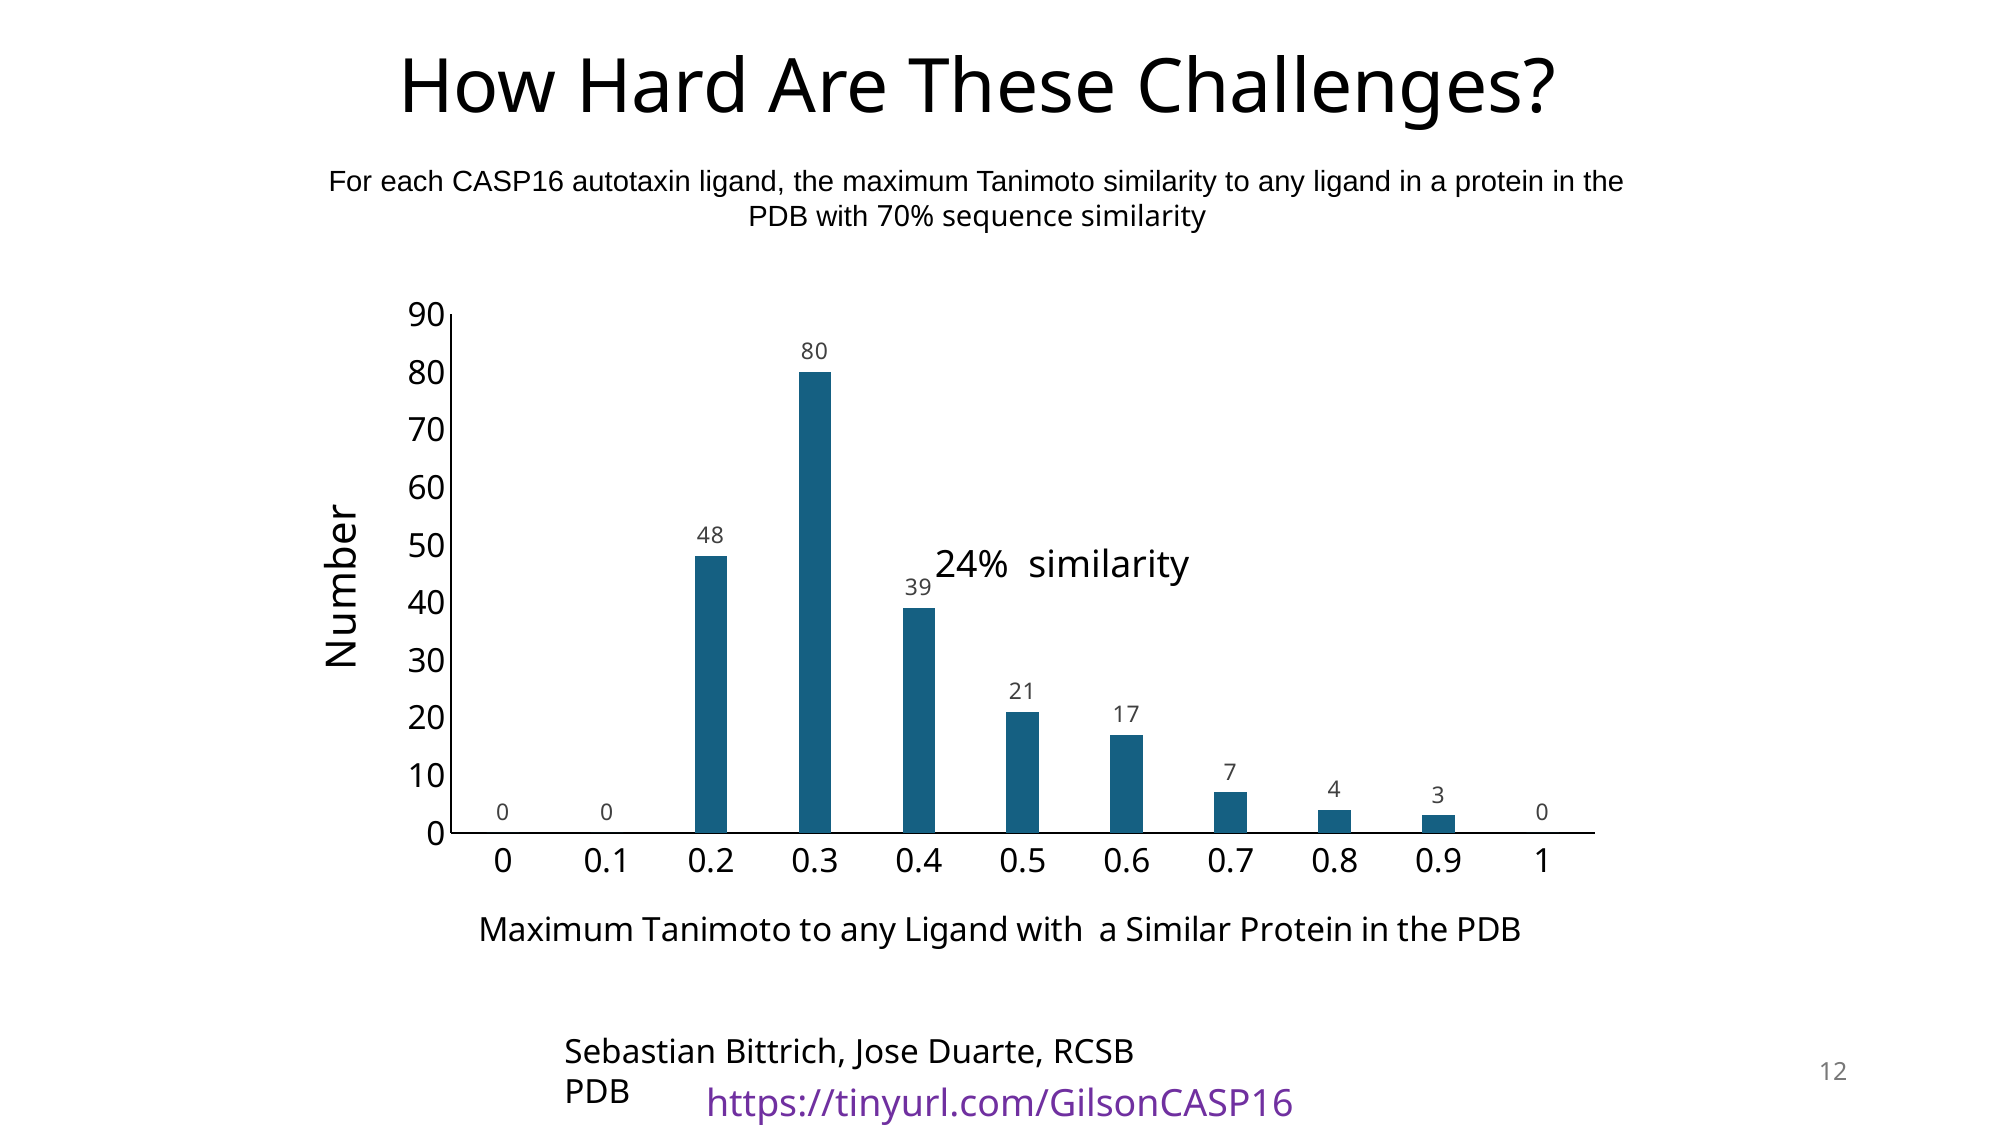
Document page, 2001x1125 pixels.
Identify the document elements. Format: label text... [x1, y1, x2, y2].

text_box Sebastian Bittrich, Jose Duarte, RCSB PDB [549, 1022, 1220, 1118]
chart [270, 277, 1623, 986]
text_box How Hard Are These Challenges? [383, 30, 1571, 135]
slide_number 12 [1412, 1042, 1863, 1103]
